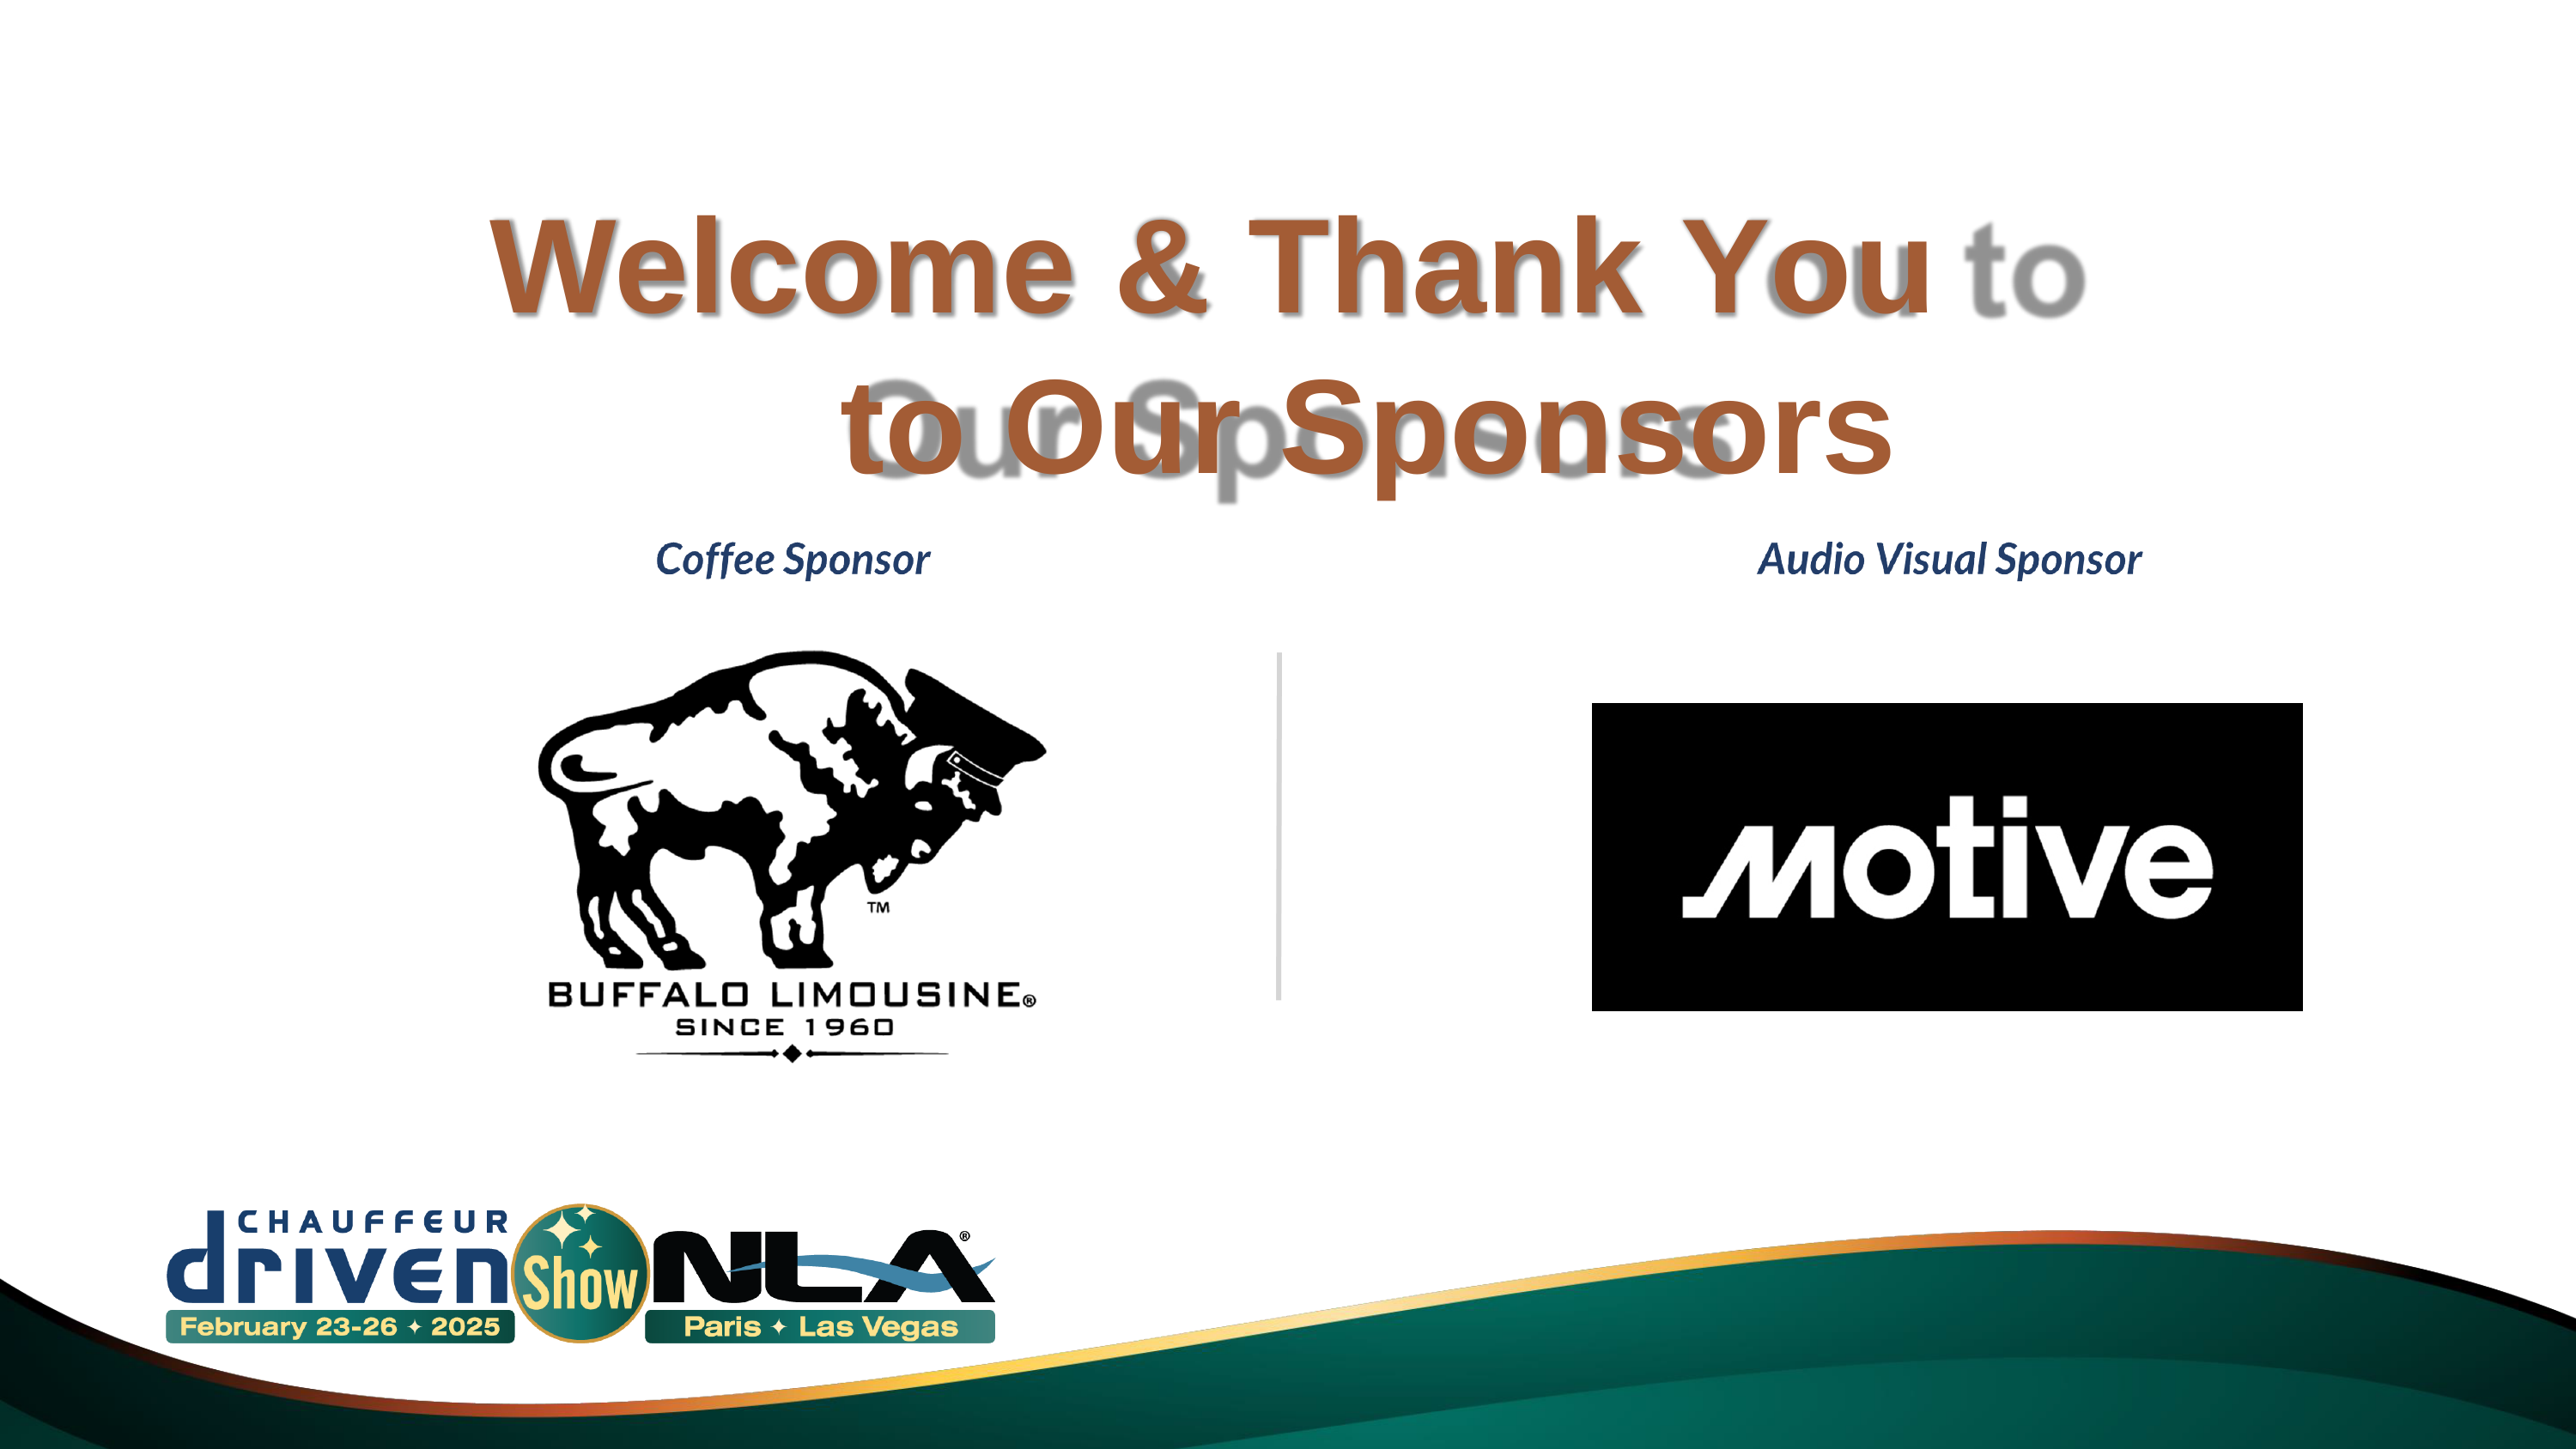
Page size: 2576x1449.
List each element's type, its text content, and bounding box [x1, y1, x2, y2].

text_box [0, 1201, 2576, 1449]
picture [526, 516, 2304, 1074]
title Welcome & Thank You to Our Sponsors [55, 0, 2088, 501]
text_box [489, 214, 2090, 594]
